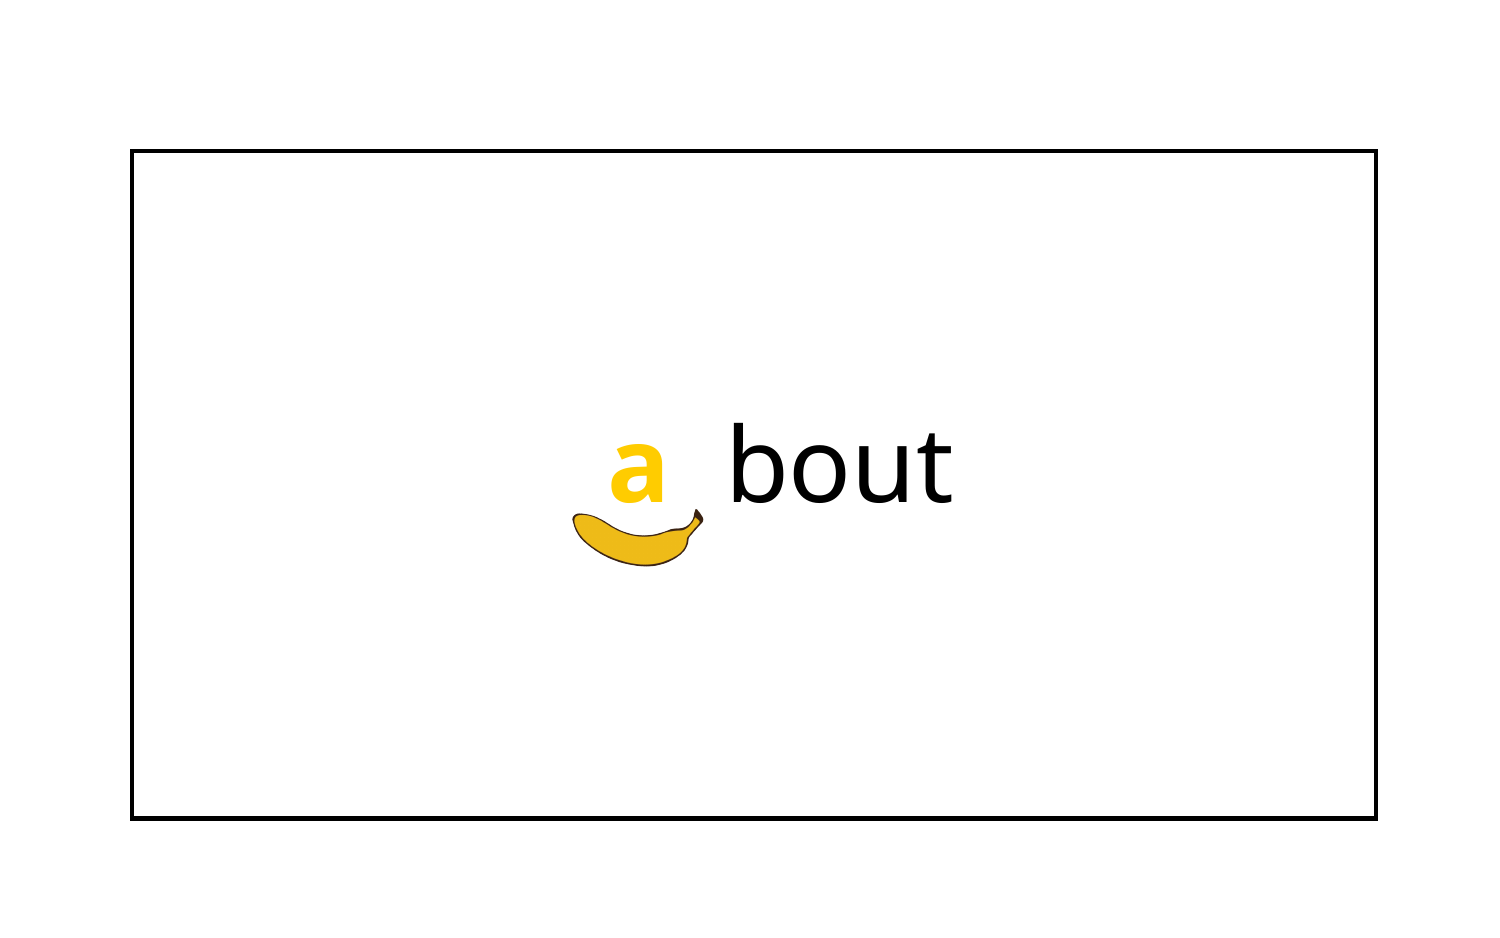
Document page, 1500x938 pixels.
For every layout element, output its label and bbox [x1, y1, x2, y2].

text_box [131, 150, 1377, 819]
picture [569, 498, 703, 568]
